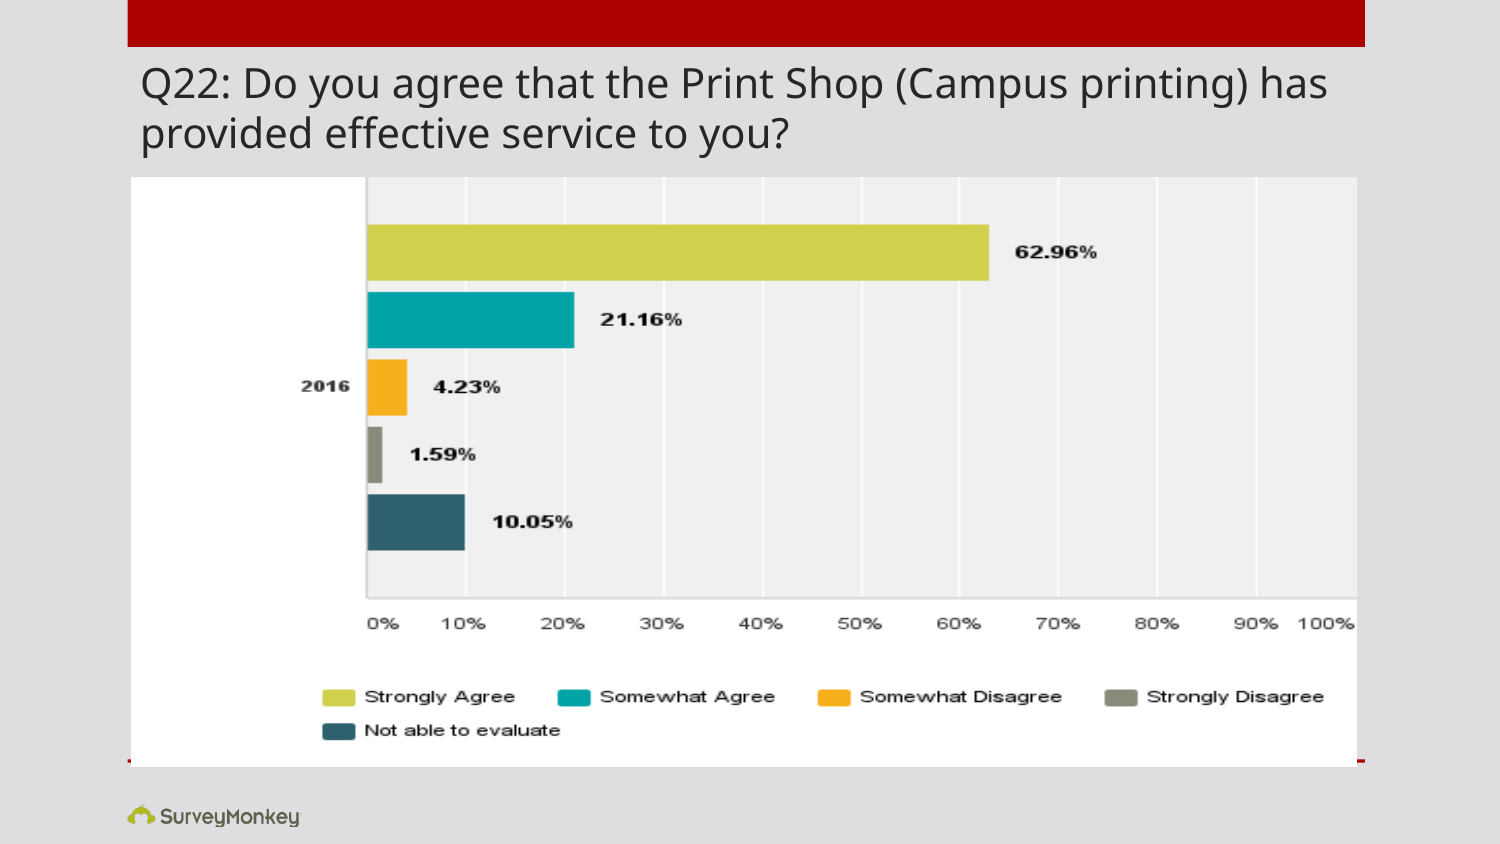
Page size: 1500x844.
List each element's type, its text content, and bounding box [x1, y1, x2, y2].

picture [130, 177, 1358, 768]
title Q22: Do you agree that the Print Shop (Campus printing) has provided effective service to you? [125, 48, 1364, 165]
